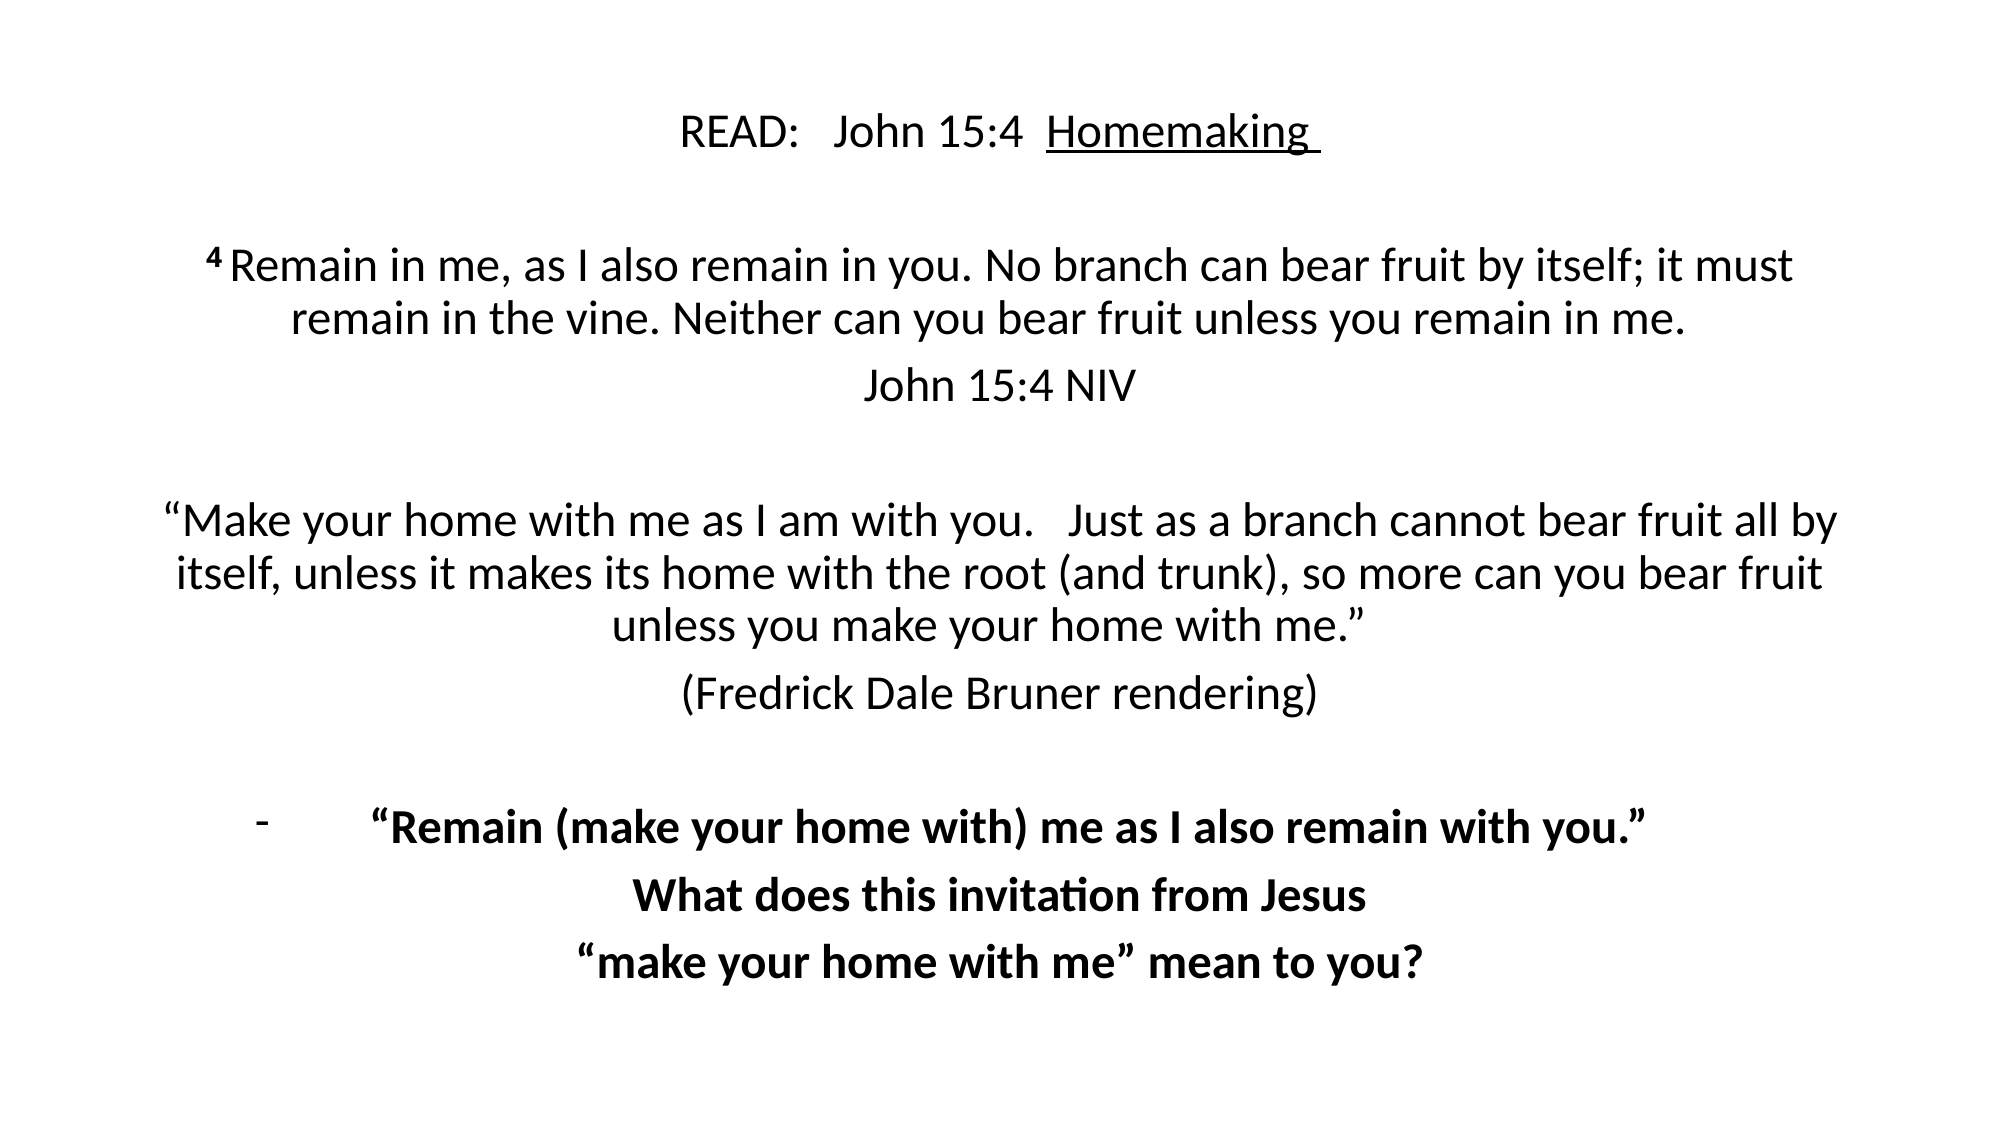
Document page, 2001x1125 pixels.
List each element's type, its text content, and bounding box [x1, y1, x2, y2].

list READ: John 15:4 Homemaking 4 Remain in me, as I also remain in you. No branch can bear fruit by itself; it must remain in the vine. Neither can you bear fruit unless you remain in me. John 15:4 NIV “Make your home with me as I am with you. Just as a branch cannot bear fruit all by itself, unless it makes its home with the root (and trunk), so more can you bear fruit unless you make your home with me.” (Fredrick Dale Bruner rendering) “Remain (make your home with) me as I also remain with you.” What does this invitation from Jesus “make your home with me” mean to you? [137, 97, 1863, 1060]
